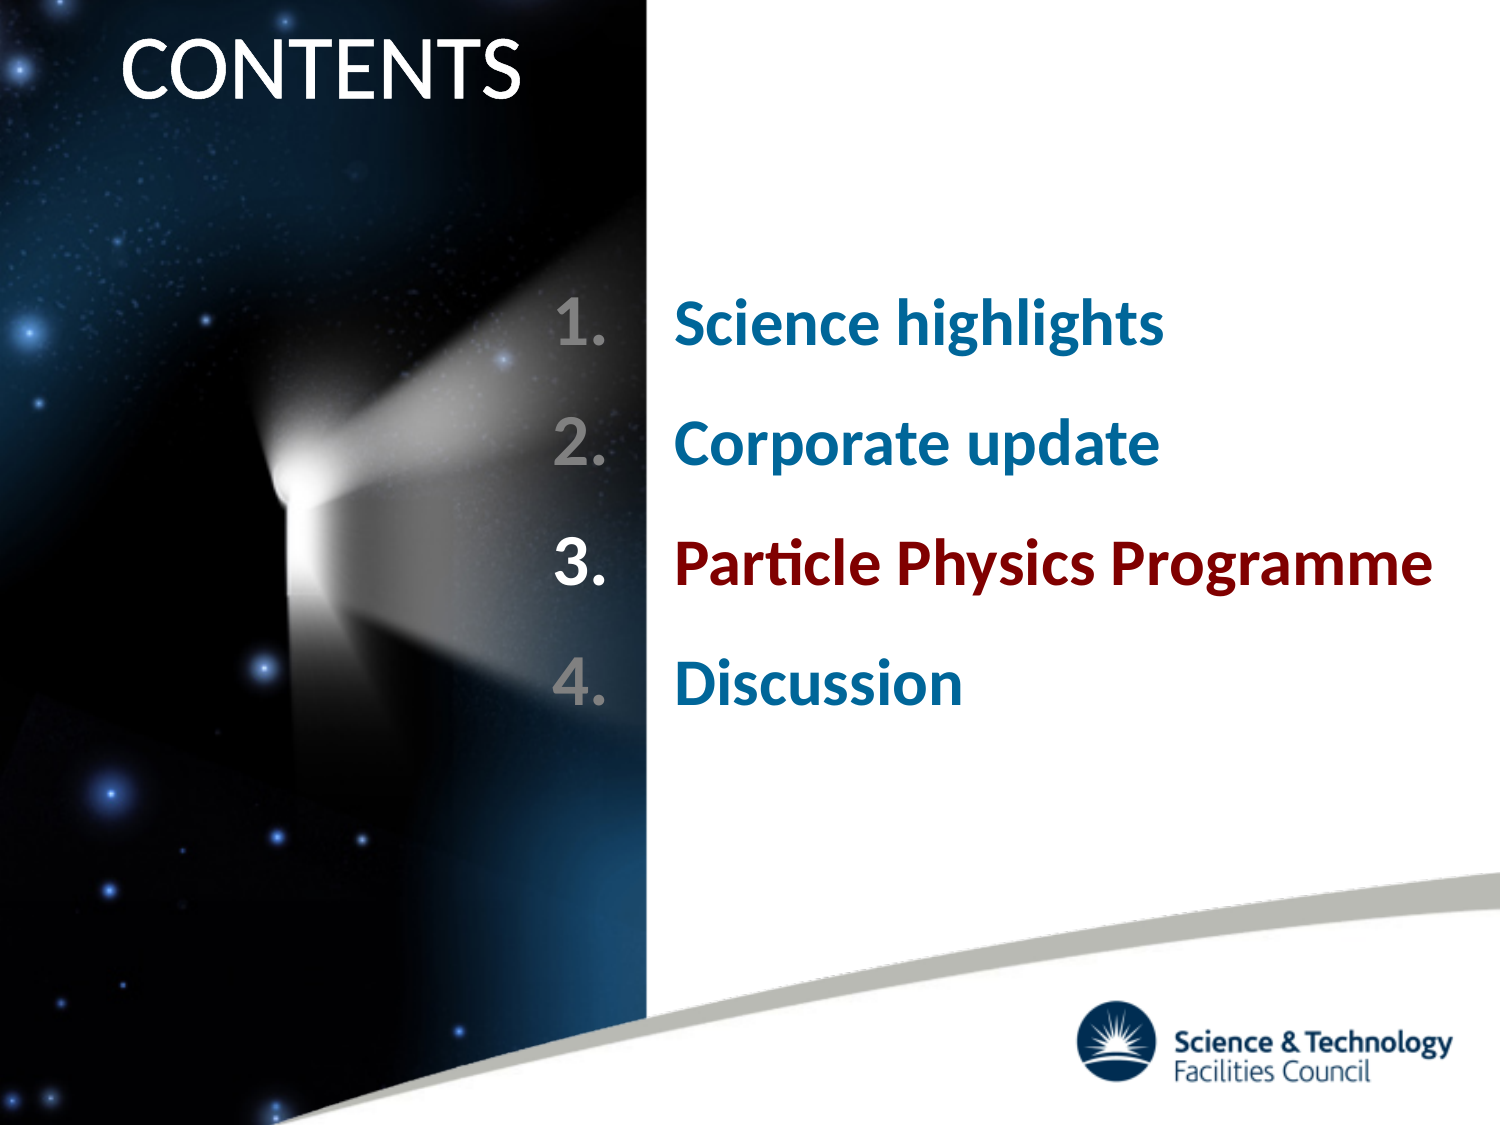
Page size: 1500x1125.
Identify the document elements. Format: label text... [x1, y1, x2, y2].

text_box CONTENTS [0, 0, 644, 125]
picture [0, 0, 1500, 1125]
text_box Science highlights Corporate update Particle Physics Programme Discussion [537, 231, 1471, 727]
